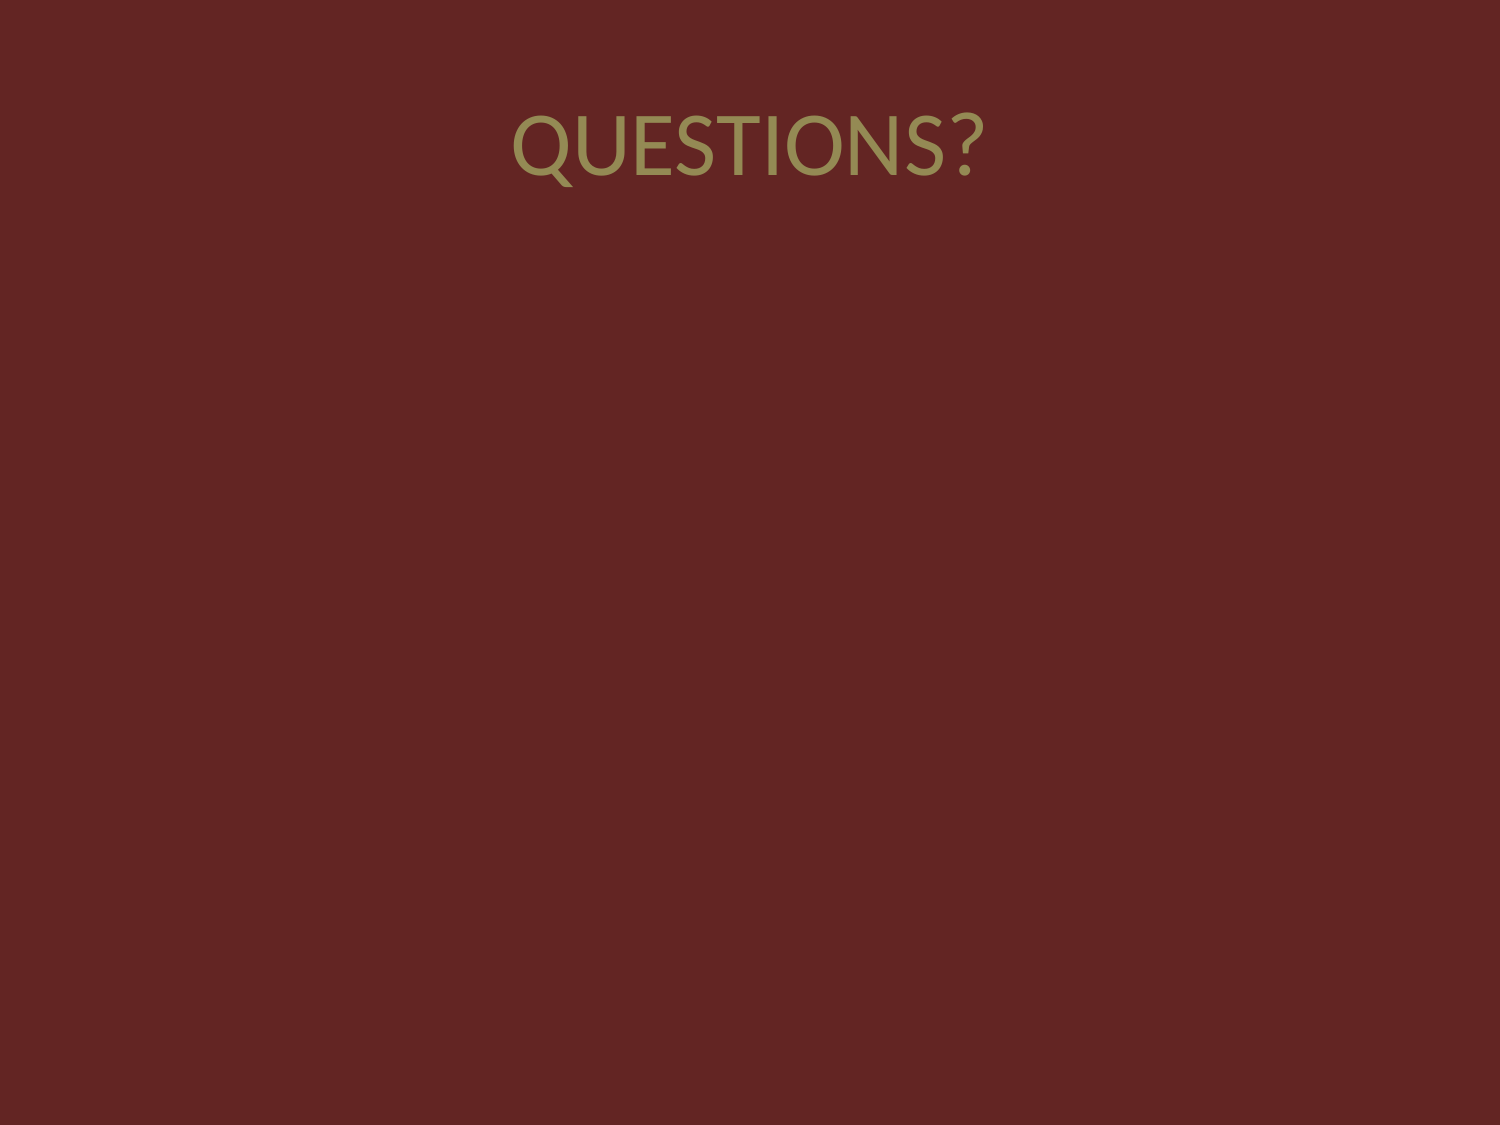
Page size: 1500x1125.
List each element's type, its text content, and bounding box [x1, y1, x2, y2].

title QUESTIONS? [75, 45, 1425, 233]
